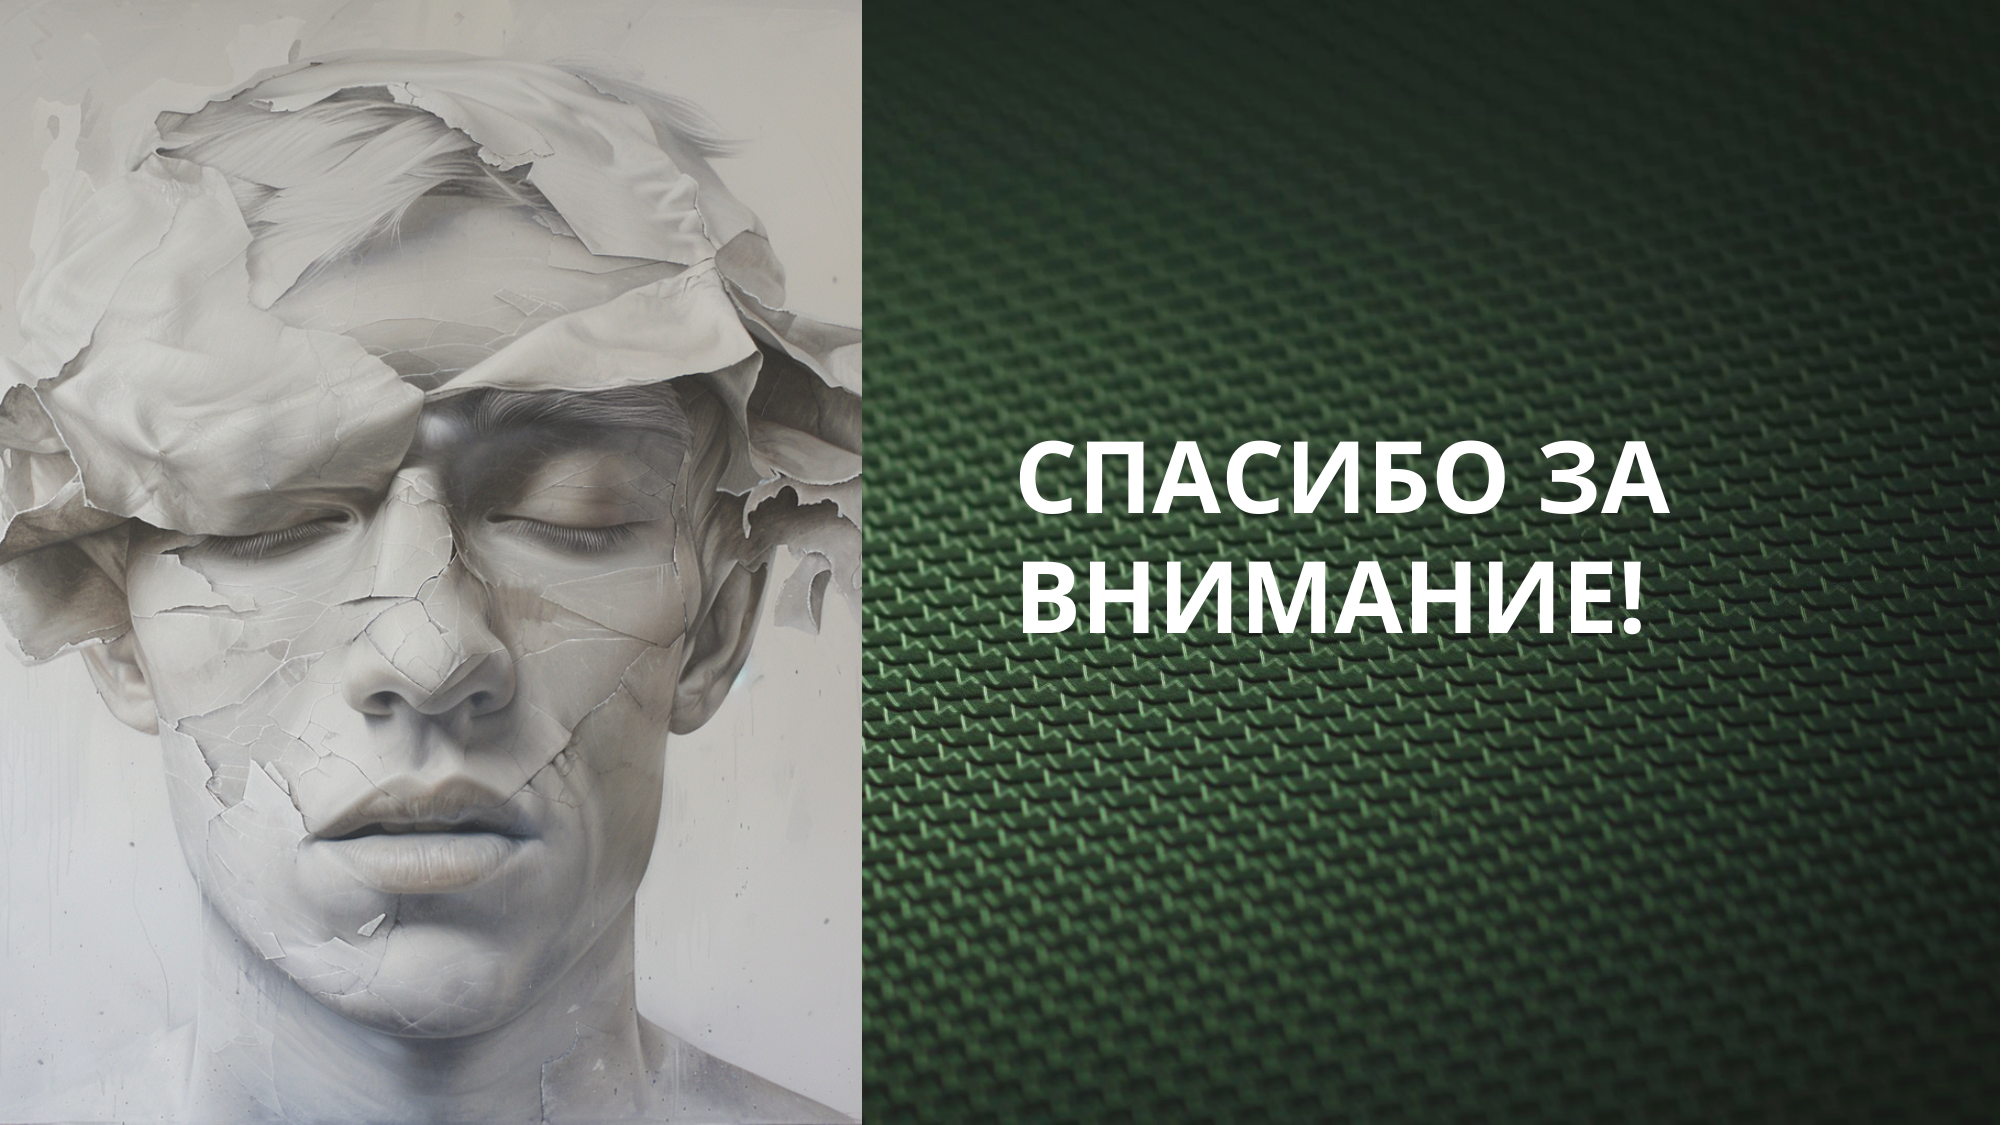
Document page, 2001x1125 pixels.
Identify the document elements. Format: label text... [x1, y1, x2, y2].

text_box СПАСИБО ЗА ВНИМАНИЕ! [999, 406, 1904, 624]
picture [0, 0, 862, 1125]
